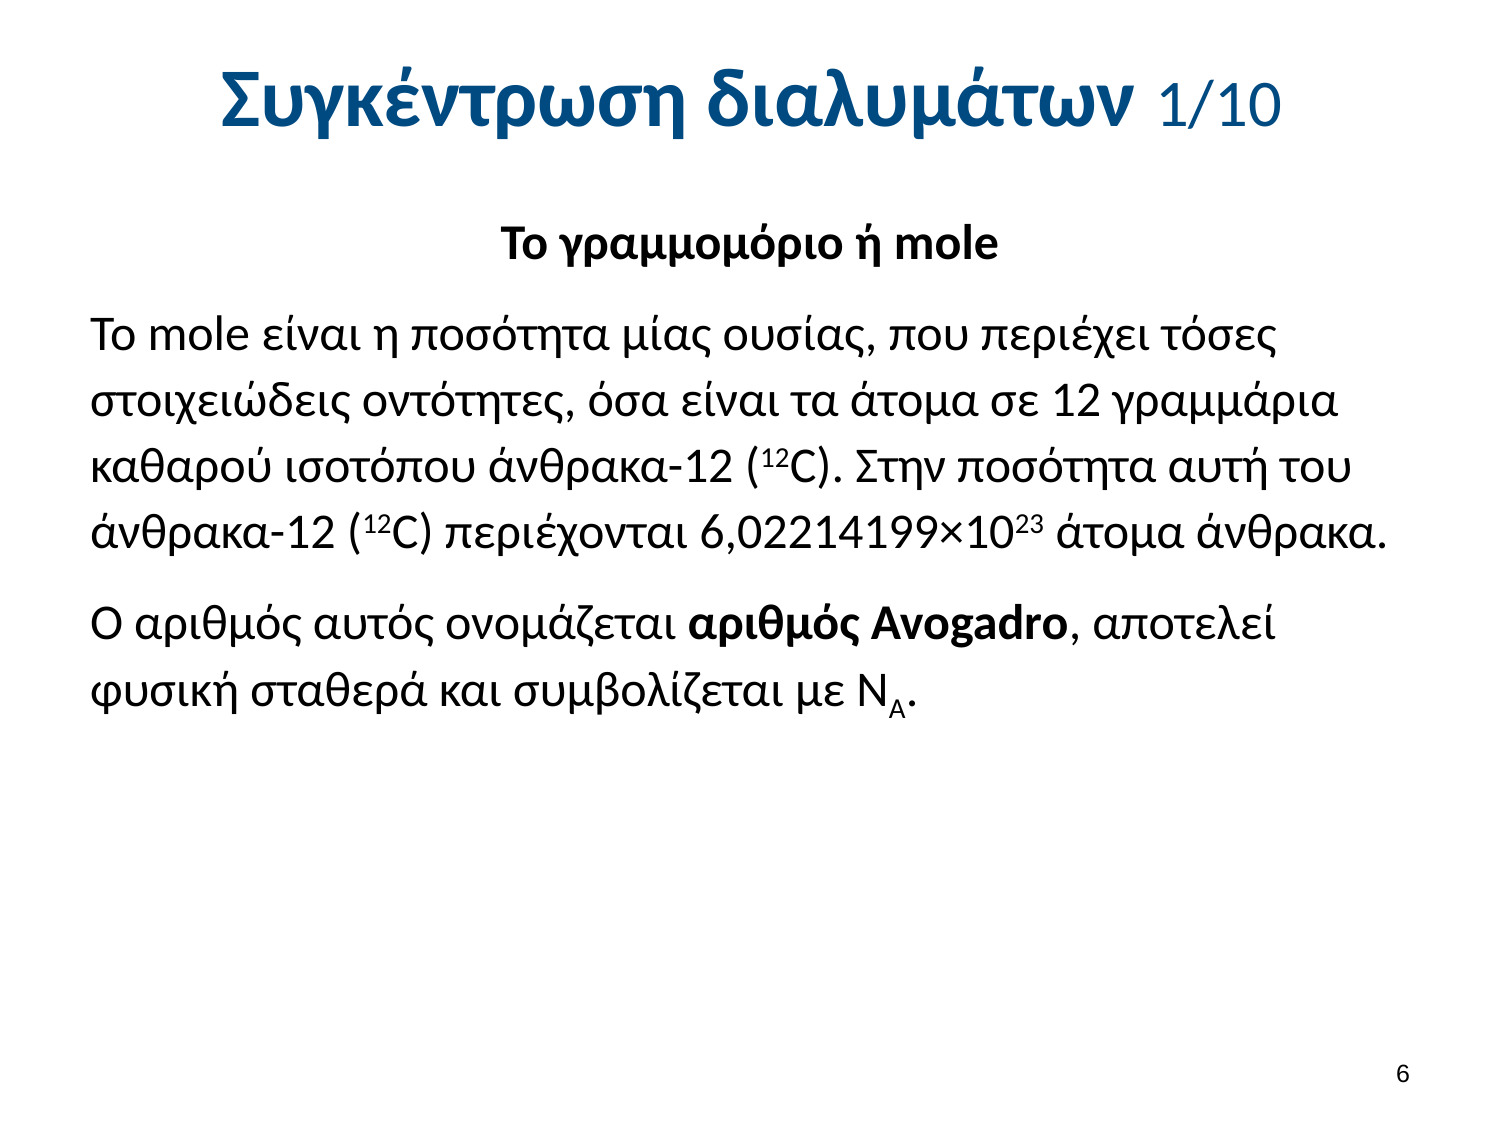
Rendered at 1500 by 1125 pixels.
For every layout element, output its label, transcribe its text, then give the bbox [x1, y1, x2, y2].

slide_number 5 [1074, 1042, 1425, 1103]
list Το γραμμομόριο ή mole Το mole είναι η ποσότητα μίας ουσίας, που περιέχει τόσες στοιχειώδεις οντότητες, όσα είναι τα άτομα σε 12 γραμμάρια καθαρού ισοτόπου άνθρακα-12 (12C). Στην ποσότητα αυτή του άνθρακα-12 (12C) περιέχονται 6,02214199×1023 άτομα άνθρακα. Ο αριθμός αυτός ονομάζεται αριθμός Avogadro, αποτελεί φυσική σταθερά και συμβολίζεται με ΝΑ. [75, 196, 1425, 1024]
title Συγκέντρωση διαλυμάτων 1/10 [76, 19, 1427, 169]
